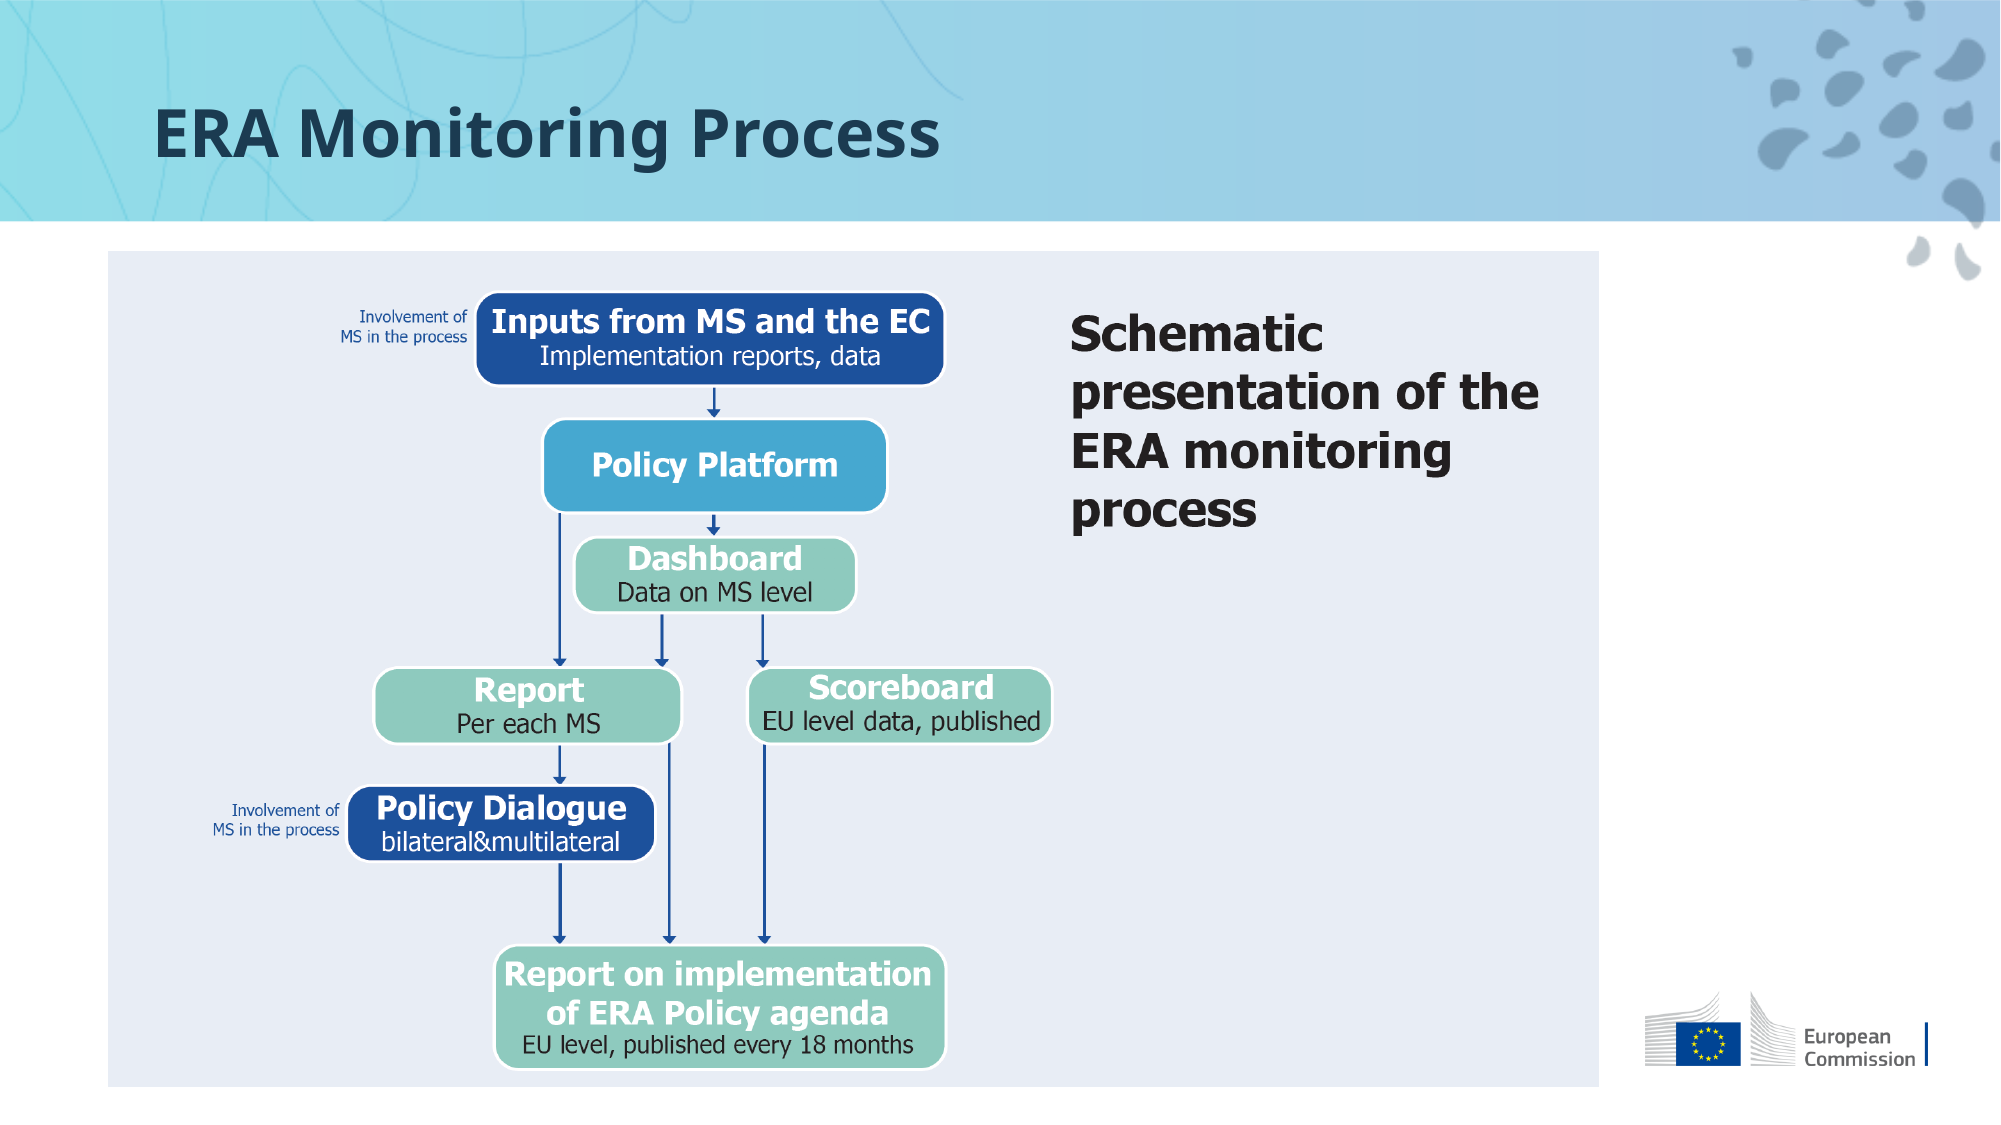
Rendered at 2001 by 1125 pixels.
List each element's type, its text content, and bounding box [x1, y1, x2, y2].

title ERA Monitoring Process [137, 43, 1863, 172]
picture [0, 0, 2001, 1087]
picture [1645, 991, 1928, 1066]
